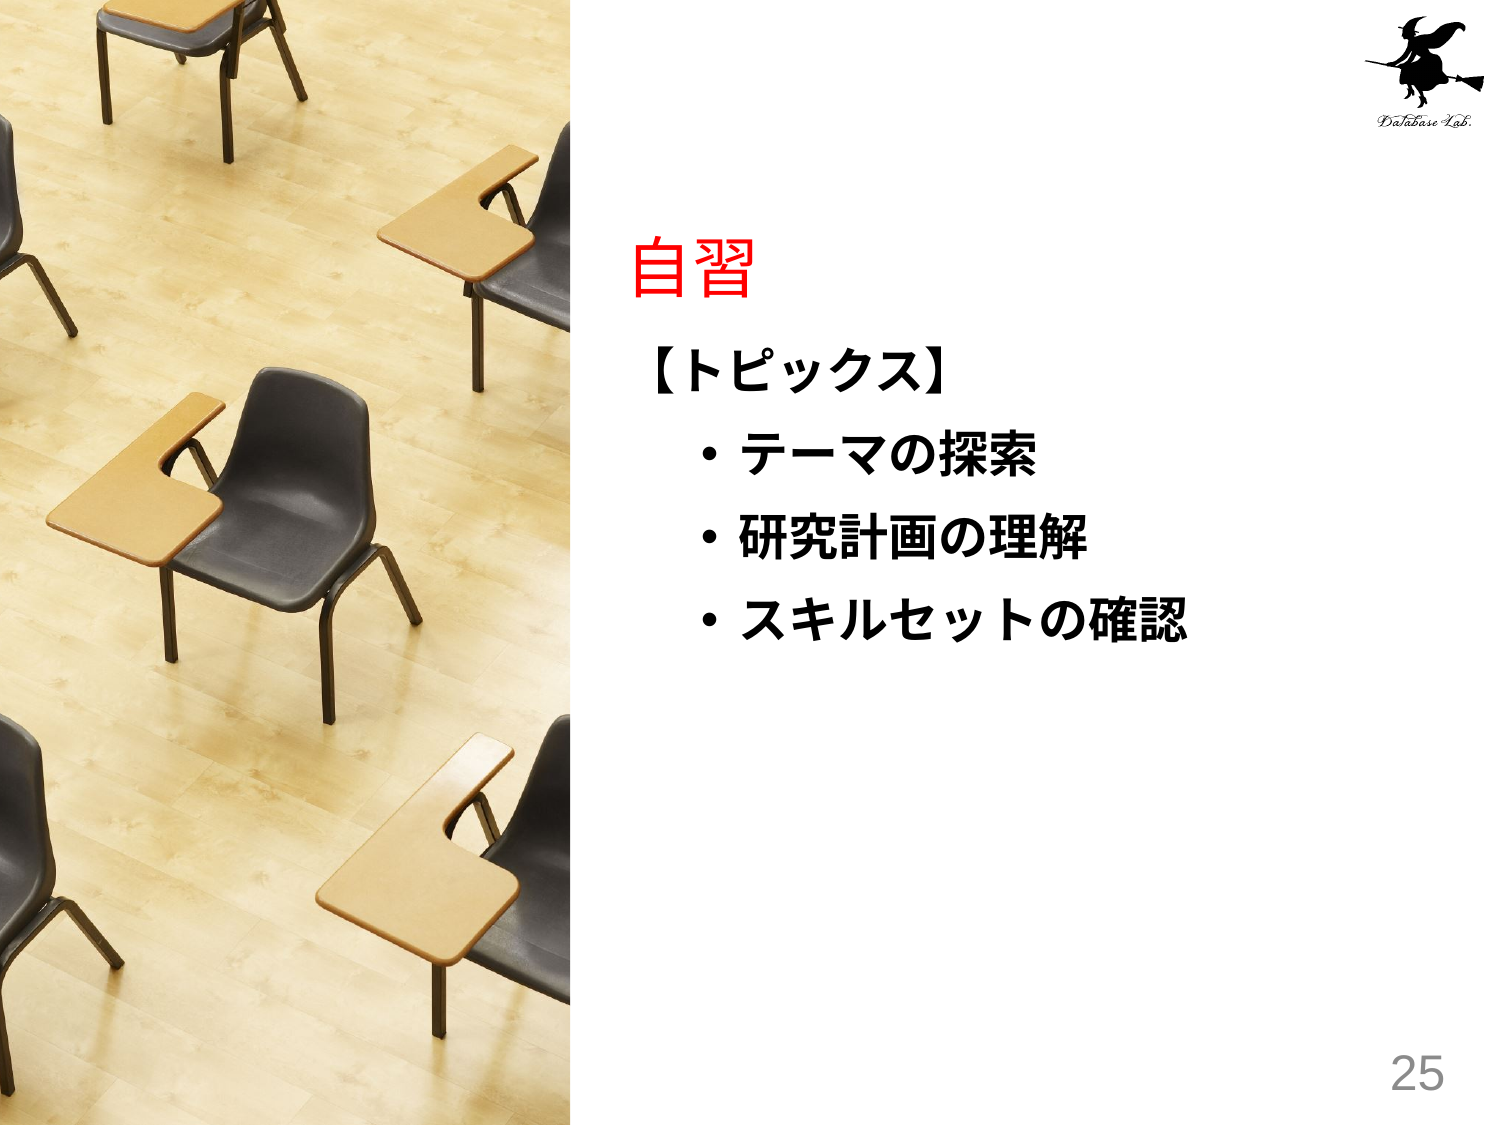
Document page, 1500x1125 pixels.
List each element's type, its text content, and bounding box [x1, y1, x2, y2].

title 自習 [610, 103, 1483, 315]
picture [0, 0, 571, 1125]
slide_number 25 [1314, 1044, 1461, 1104]
list 【トピックス】 テーマの探索 研究計画の理解 スキルセットの確認 [610, 332, 1461, 1092]
picture [1362, 14, 1486, 130]
